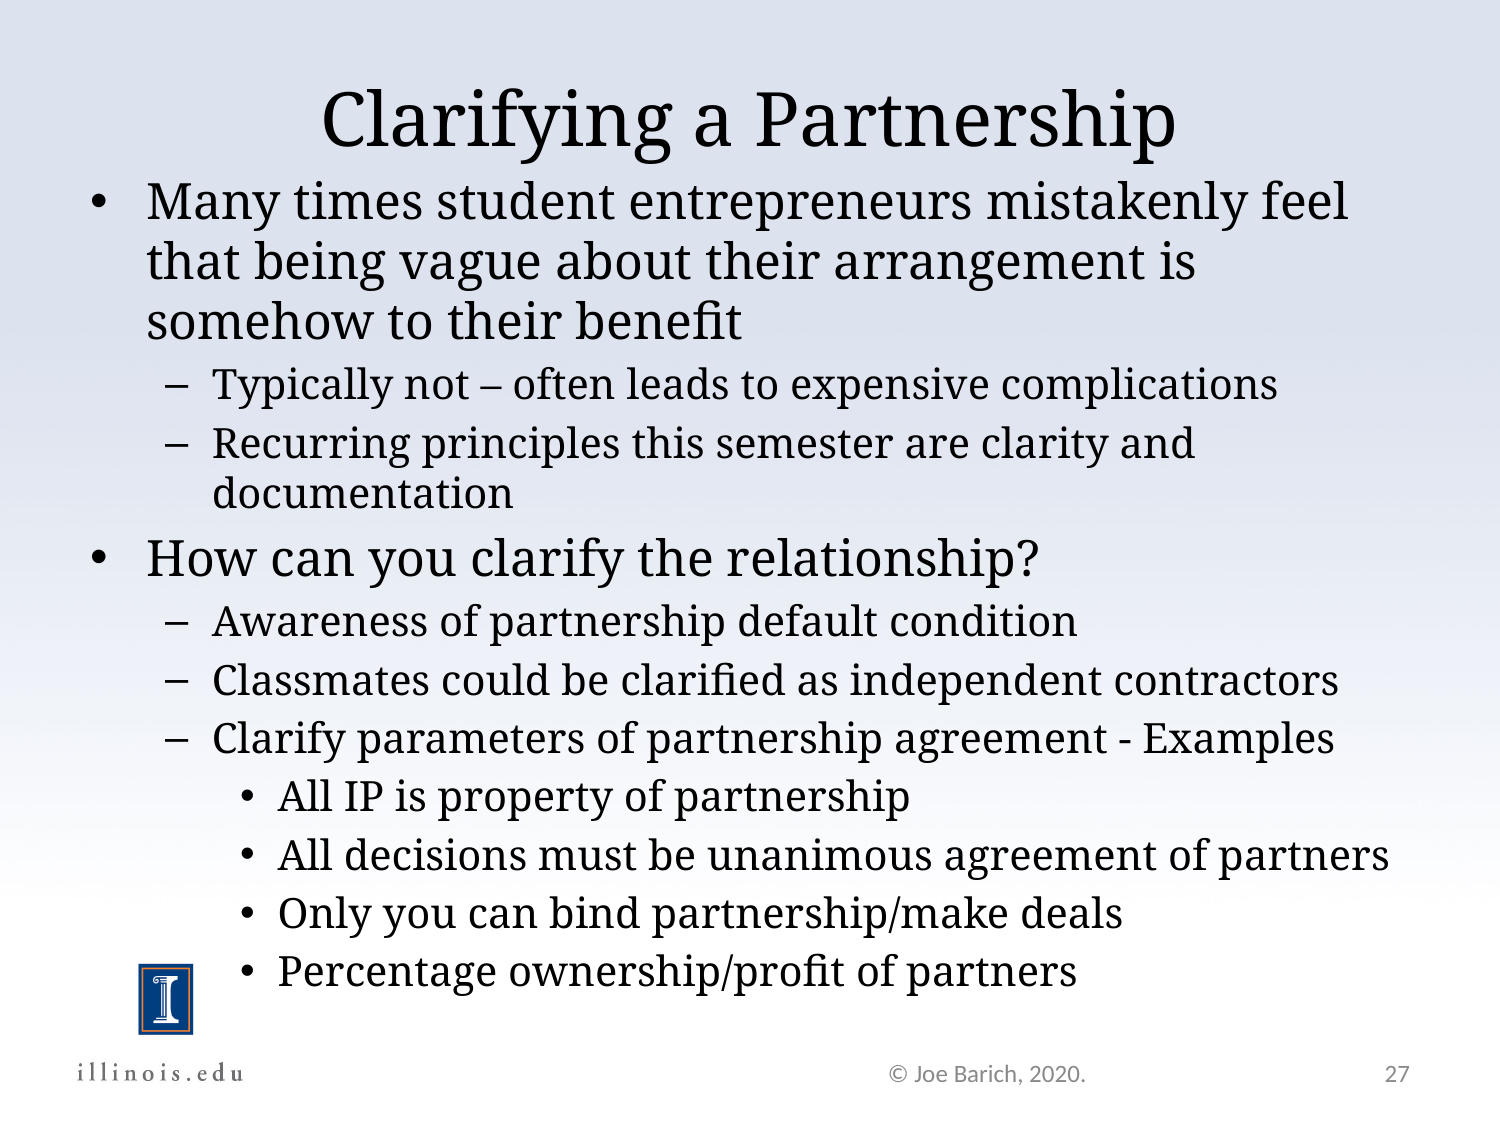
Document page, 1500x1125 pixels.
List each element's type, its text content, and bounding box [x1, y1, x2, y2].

list Many times student entrepreneurs mistakenly feel that being vague about their arrangement is somehow to their benefit Typically not – often leads to expensive complications Recurring principles this semester are clarity and documentation How can you clarify the relationship? Awareness of partnership default condition Classmates could be clarified as independent contractors Clarify parameters of partnership agreement - Examples All IP is property of partnership All decisions must be unanimous agreement of partners Only you can bind partnership/make deals Percentage ownership/profit of partners [75, 162, 1425, 1043]
footer © Joe Barich, 2020. [750, 1043, 1225, 1103]
picture [0, 0, 1500, 1125]
title Clarifying a Partnership [75, 45, 1425, 162]
slide_number 27 [1250, 1042, 1425, 1103]
